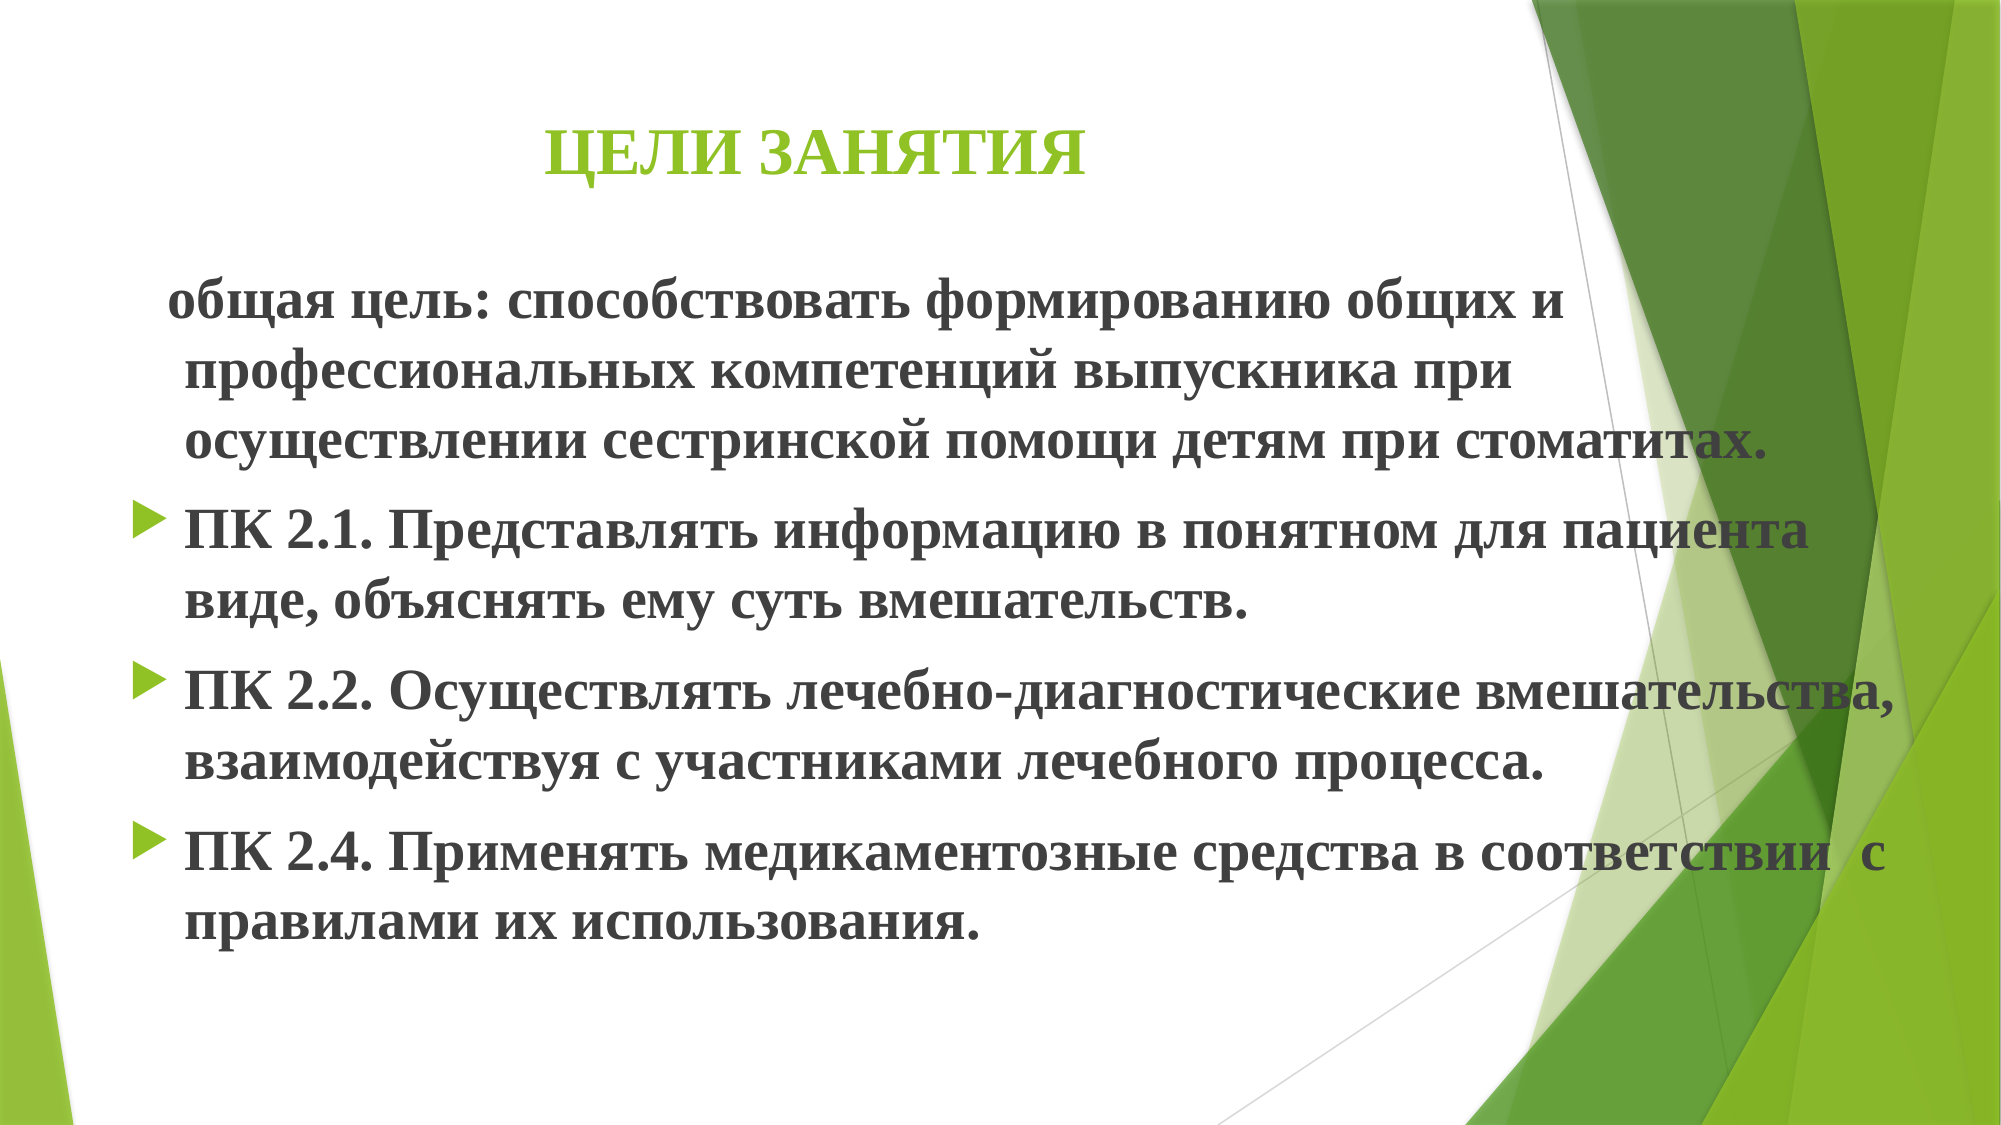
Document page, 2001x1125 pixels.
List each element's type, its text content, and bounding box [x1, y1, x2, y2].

title ЦЕЛИ ЗАНЯТИЯ [111, 99, 1522, 317]
list общая цель: способствовать формированию общих и профессиональных компетенций выпускника при осуществлении сестринской помощи детям при стоматитах. ПК 2.1. Представлять информацию в понятном для пациента виде, объяснять ему суть вмешательств. ПК 2.2. Осуществлять лечебно-диагностические вмешательства, взаимодействуя с участниками лечебного процесса. ПК 2.4. Применять медикаментозные средства в соответствии с правилами их использования. [113, 252, 1914, 1003]
